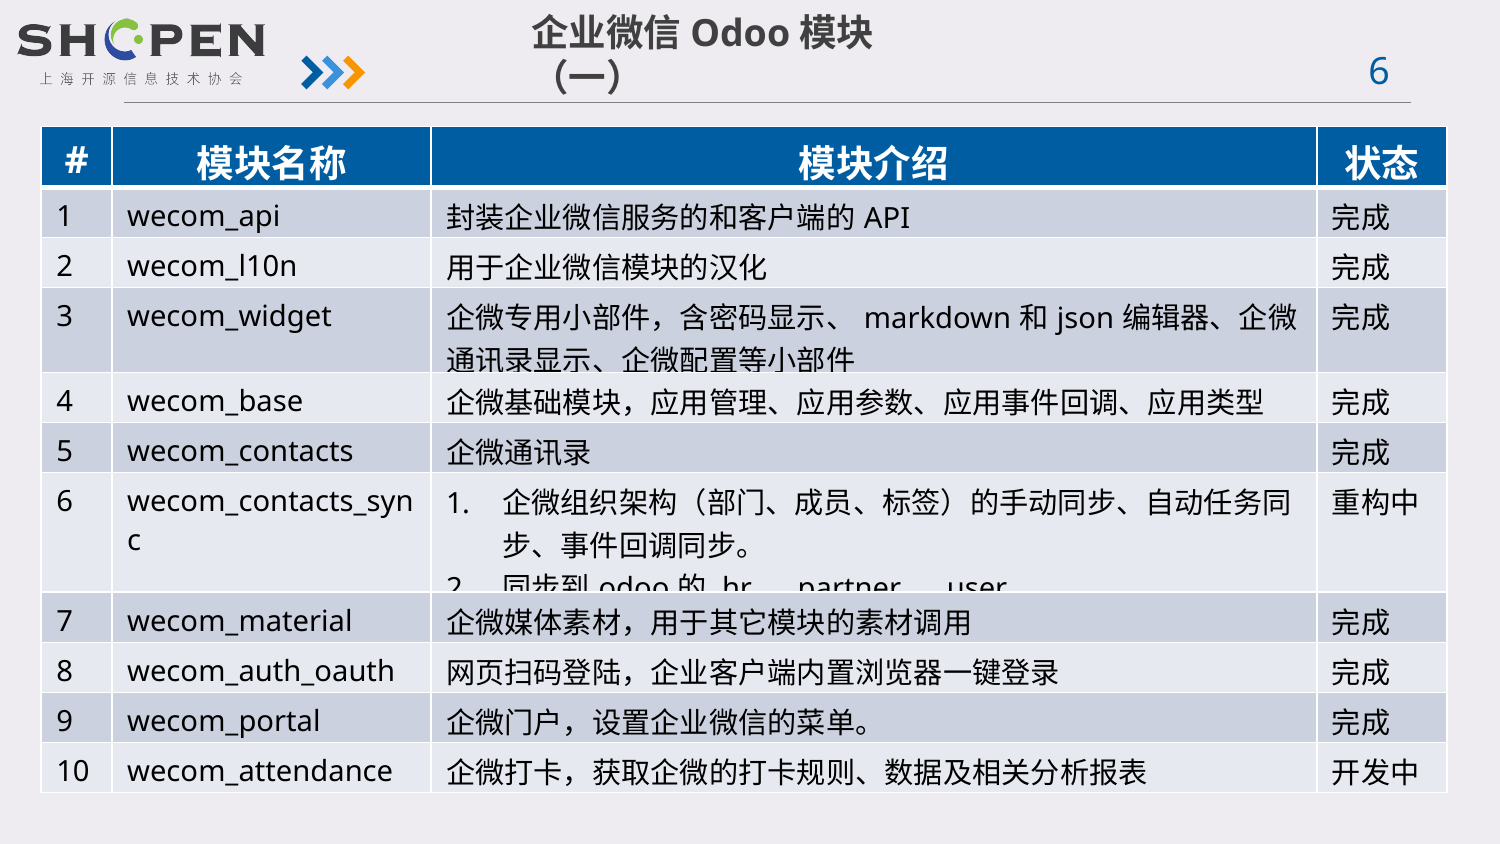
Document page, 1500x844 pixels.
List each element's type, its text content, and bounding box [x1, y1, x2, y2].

table_cell 完成 [1318, 373, 1446, 422]
table_cell 重构中 [1318, 473, 1446, 591]
table_cell 用于企业微信模块的汉化 [432, 238, 1316, 287]
table_cell 7 [42, 593, 111, 642]
table_cell 封装企业微信服务的和客户端的API [432, 190, 1316, 237]
table_cell 8 [42, 643, 111, 692]
table_cell 企微门户，设置企业微信的菜单。 [432, 693, 1316, 742]
table_cell 完成 [1318, 288, 1446, 372]
table_cell 10 [42, 743, 111, 792]
table_cell wecom_widget [113, 288, 430, 372]
table_cell 企微媒体素材，用于其它模块的素材调用 [432, 593, 1316, 642]
table_cell 企微打卡，获取企微的打卡规则、数据及相关分析报表 [432, 743, 1316, 792]
table_cell 企微组织架构（部门、成员、标签）的手动同步、自动任务同步、事件回调同步。 同步到odoo的 hr、partner、user [432, 473, 1316, 591]
table_cell 完成 [1318, 423, 1446, 472]
table_cell 4 [42, 373, 111, 422]
table_cell wecom_attendance [113, 743, 430, 792]
table_cell 6 [42, 473, 111, 591]
table_cell 开发中 [1318, 743, 1446, 792]
table_cell 完成 [1318, 238, 1446, 287]
table_cell wecom_auth_oauth [113, 643, 430, 692]
table_cell 2 [42, 238, 111, 287]
table_cell 3 [42, 288, 111, 372]
table_cell 完成 [1318, 693, 1446, 742]
table_cell 9 [42, 693, 111, 742]
text_box 企业微信Odoo模块（一） [531, 23, 963, 86]
table_header 状态 [1318, 127, 1446, 185]
table_cell 完成 [1318, 190, 1446, 237]
table_cell 企微通讯录 [432, 423, 1316, 472]
table_cell wecom_api [113, 190, 430, 237]
table_cell 1 [42, 190, 111, 237]
picture [17, 16, 265, 88]
table_cell wecom_portal [113, 693, 430, 742]
table_cell 企微专用小部件，含密码显示、markdown和json编辑器、企微通讯录显示、企微配置等小部件 [432, 288, 1316, 372]
table_cell wecom_base [113, 373, 430, 422]
table_cell wecom_l10n [113, 238, 430, 287]
table_cell 5 [42, 423, 111, 472]
table_cell wecom_contacts [113, 423, 430, 472]
table_header 模块介绍 [432, 127, 1316, 185]
table_cell 企微基础模块，应用管理、应用参数、应用事件回调、应用类型 [432, 373, 1316, 422]
table_cell 完成 [1318, 643, 1446, 692]
table_header # [42, 127, 111, 185]
table_cell wecom_material [113, 593, 430, 642]
table_cell 完成 [1318, 593, 1446, 642]
table_cell wecom_contacts_sync [113, 473, 430, 591]
table_header 模块名称 [113, 127, 430, 185]
table_cell 网页扫码登陆，企业客户端内置浏览器一键登录 [432, 643, 1316, 692]
